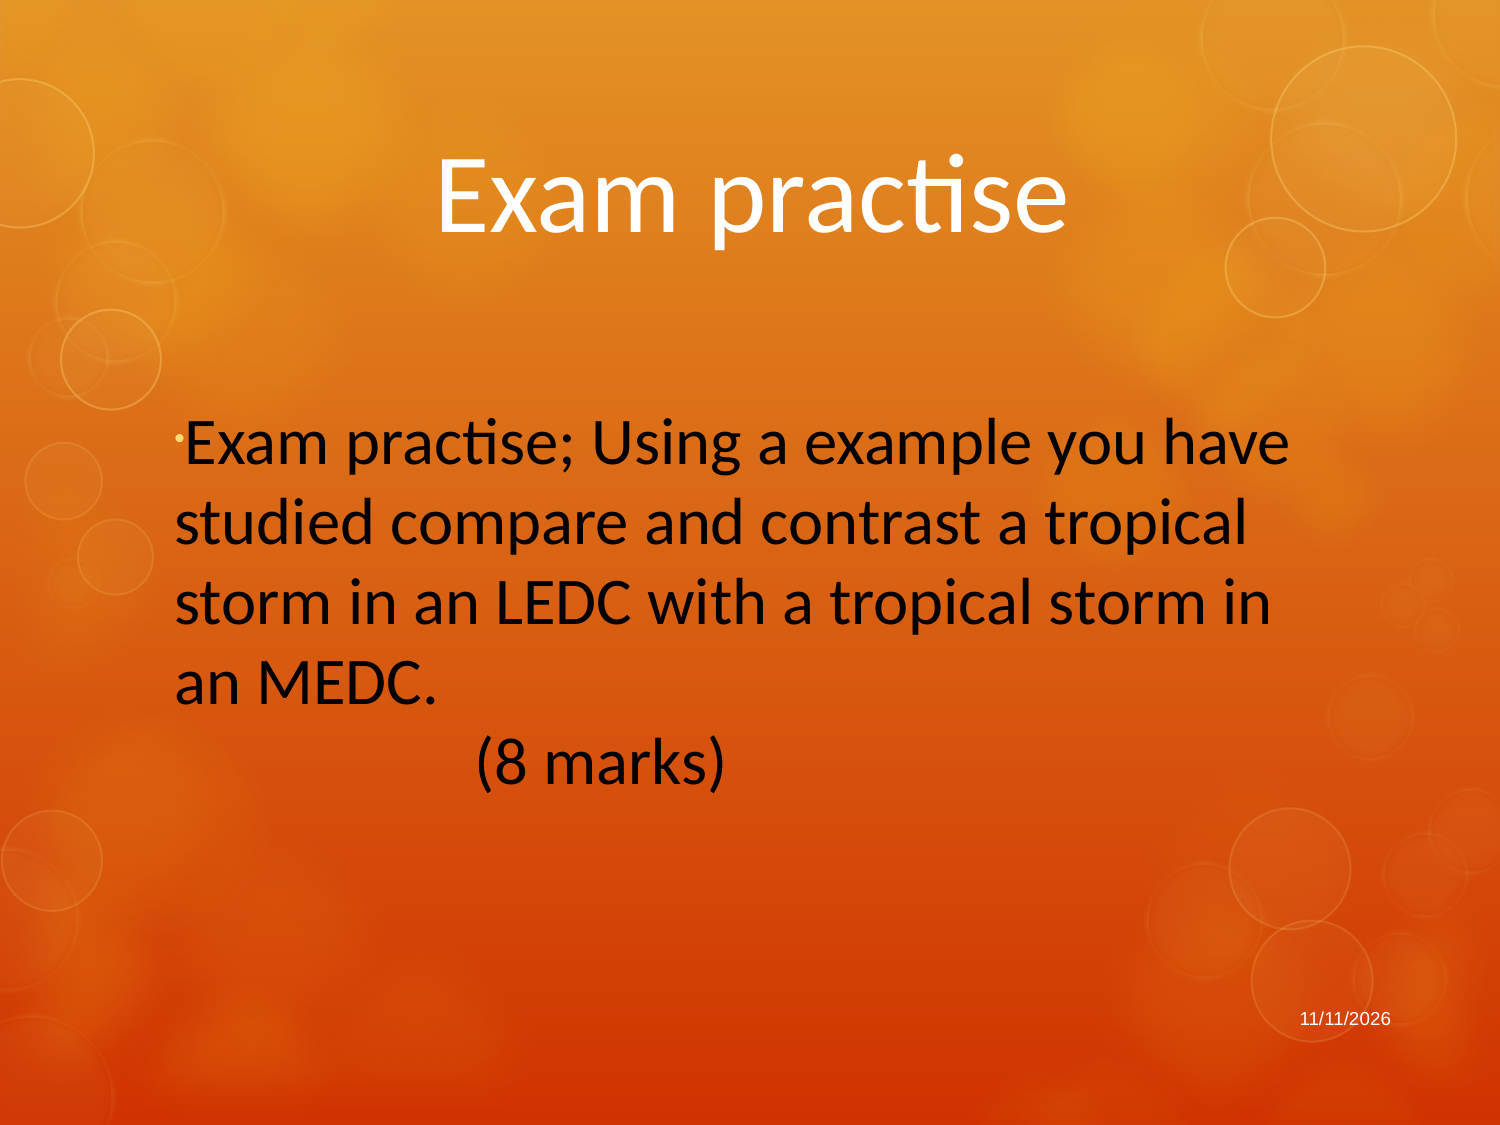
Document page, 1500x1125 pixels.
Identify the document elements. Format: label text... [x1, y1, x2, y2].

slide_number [1055, 976, 1406, 1037]
title Exam practise [171, 110, 1335, 263]
list Exam practise; Using a example you have studied compare and contrast a tropical storm in an LEDC with a tropical storm in an MEDC. (8 marks) [159, 255, 1329, 921]
